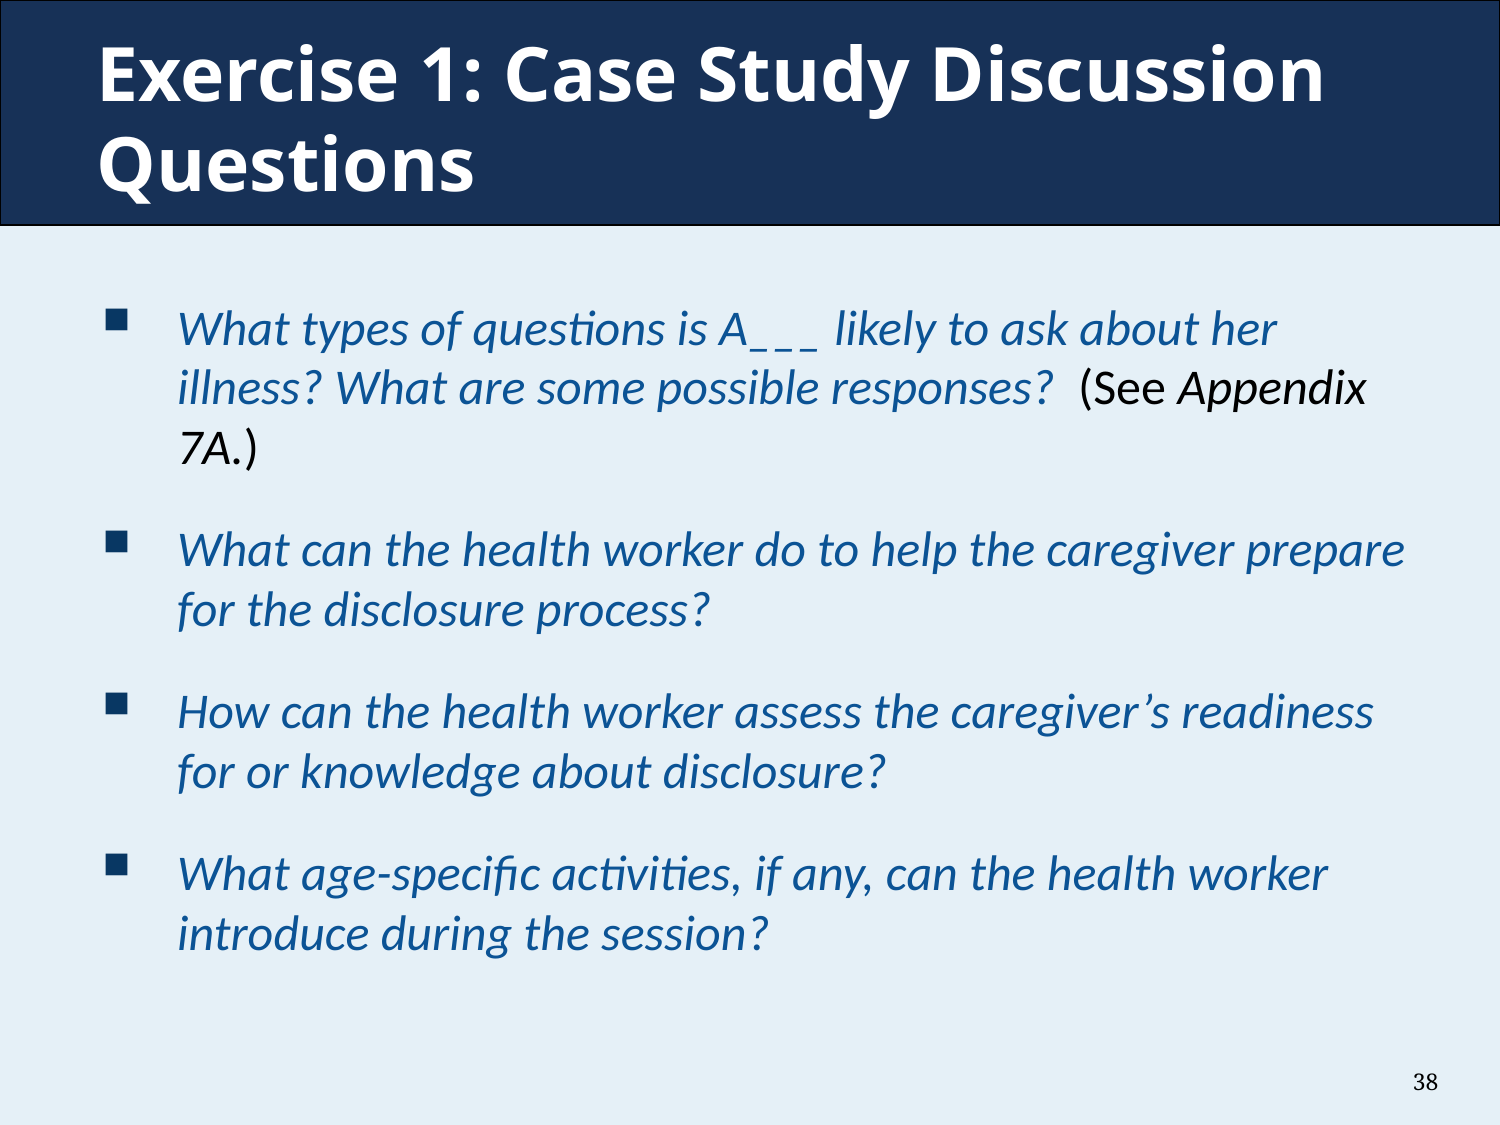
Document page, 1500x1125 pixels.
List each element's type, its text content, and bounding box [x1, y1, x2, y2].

slide_number 38 [1362, 1053, 1454, 1114]
title Exercise 1: Case Study Discussion Questions [81, 19, 1438, 268]
list What types of questions is A___ likely to ask about her illness? What are some possible responses? (See Appendix 7A.) What can the health worker do to help the caregiver prepare for the disclosure process? How can the health worker assess the caregiver’s readiness for or knowledge about disclosure? What age-specific activities, if any, can the health worker introduce during the session? [87, 287, 1438, 968]
